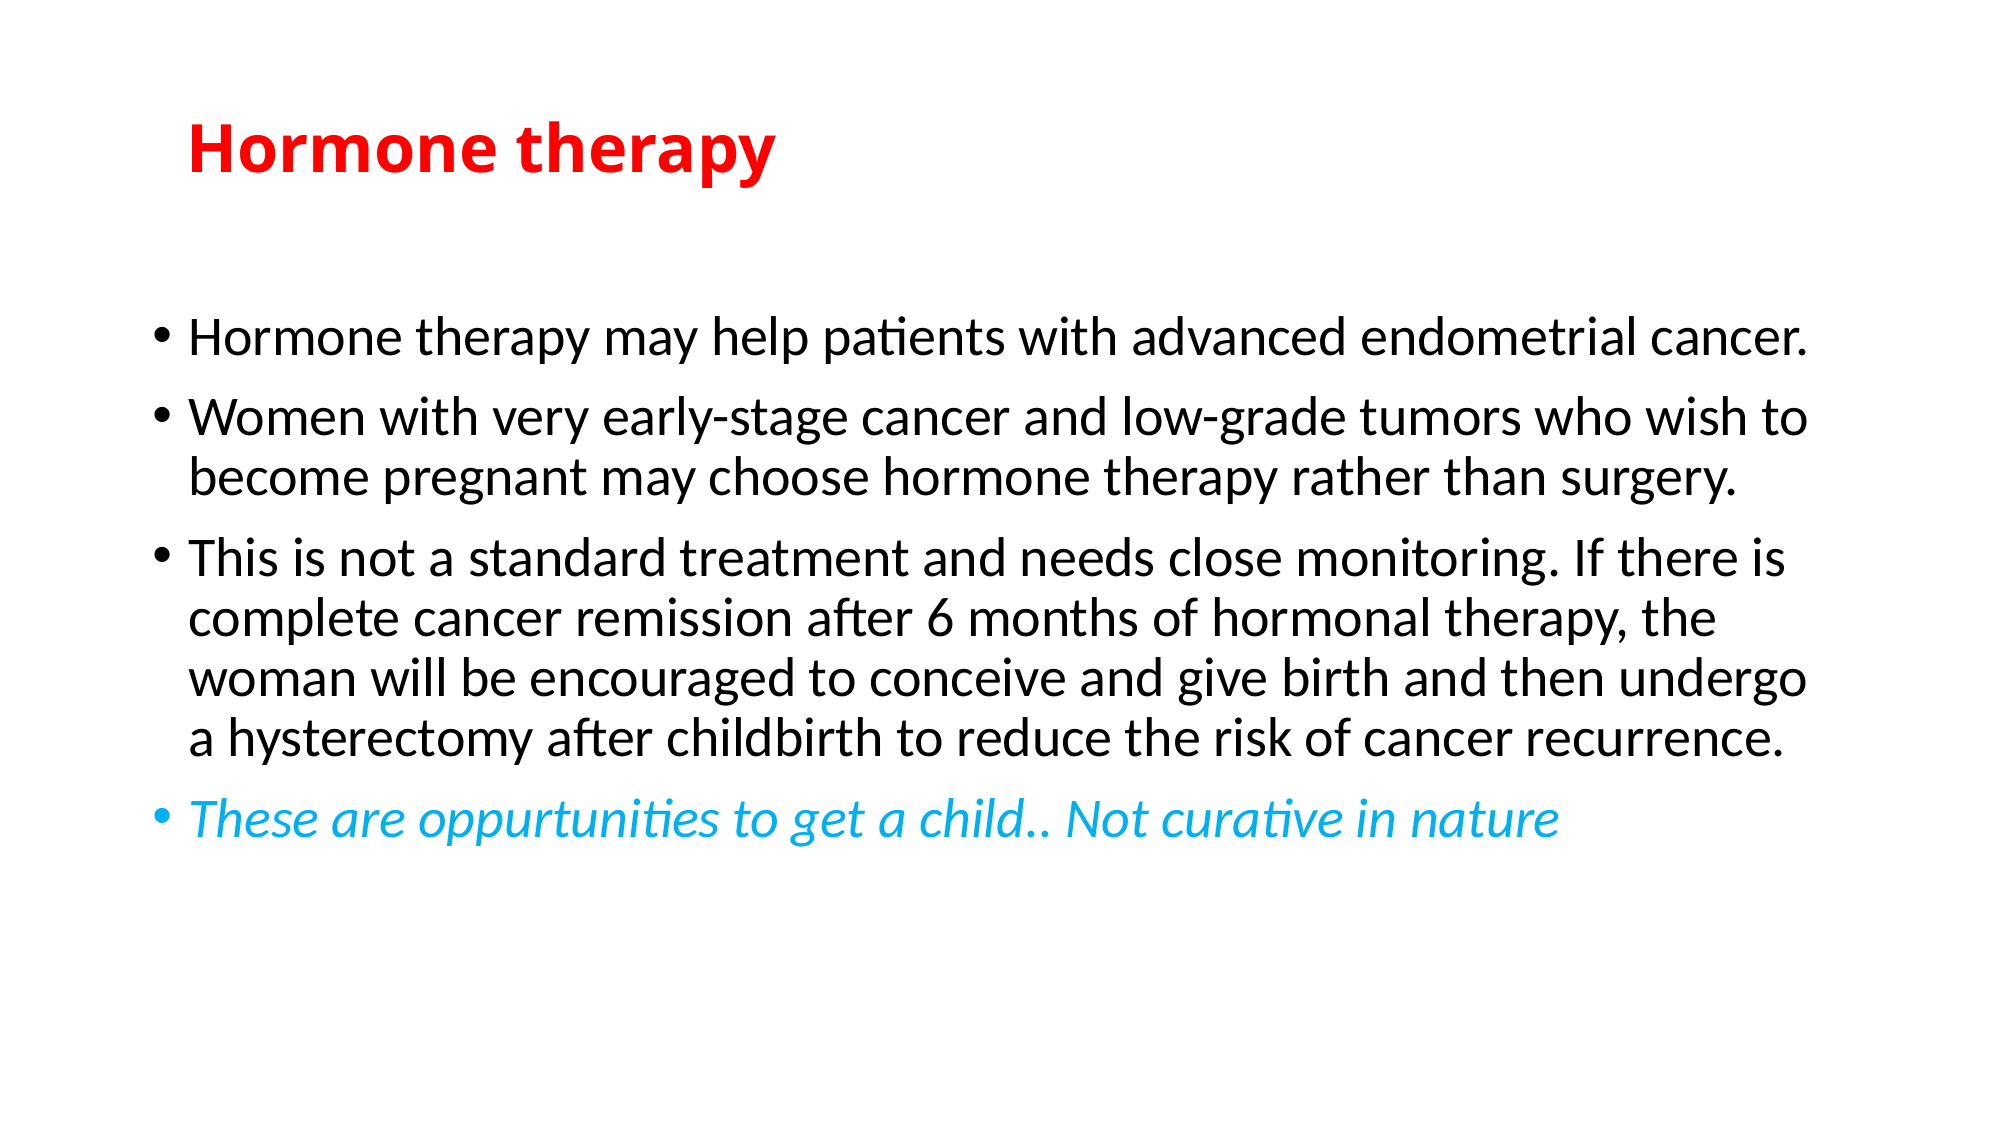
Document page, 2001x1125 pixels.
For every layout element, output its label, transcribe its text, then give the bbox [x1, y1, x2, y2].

title Hormone therapy [171, 82, 1897, 300]
list Hormone therapy may help patients with advanced endometrial cancer. Women with very early-stage cancer and low-grade tumors who wish to become pregnant may choose hormone therapy rather than surgery. This is not a standard treatment and needs close monitoring. If there is complete cancer remission after 6 months of hormonal therapy, the woman will be encouraged to conceive and give birth and then undergo a hysterectomy after childbirth to reduce the risk of cancer recurrence. These are oppurtunities to get a child.. Not curative in nature [137, 299, 1863, 1014]
